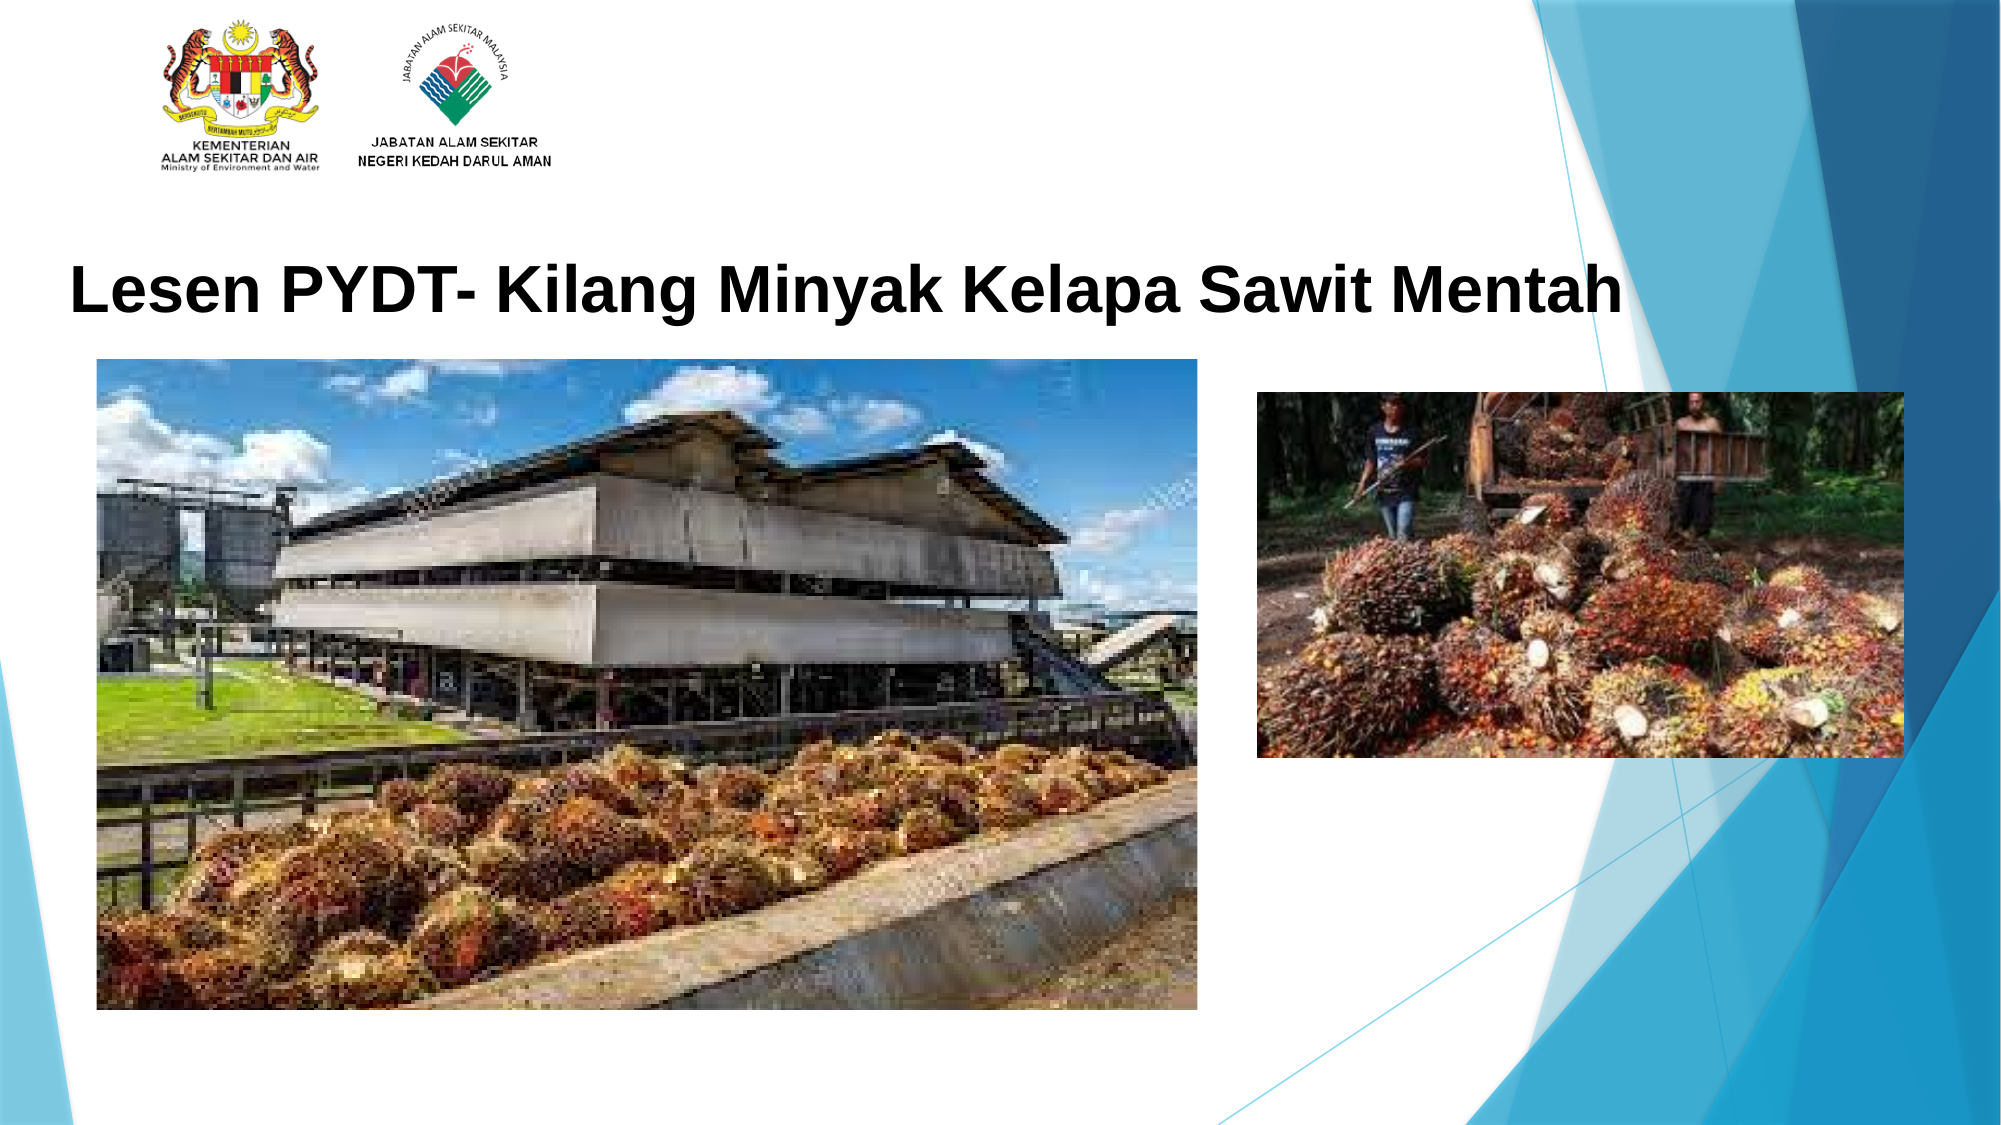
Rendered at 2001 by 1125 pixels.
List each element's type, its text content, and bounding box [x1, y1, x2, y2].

picture [96, 358, 1198, 1011]
text_box Lesen PYDT- Kilang Minyak Kelapa Sawit Mentah [55, 238, 1718, 334]
picture [147, 3, 577, 191]
picture [1256, 391, 1904, 759]
